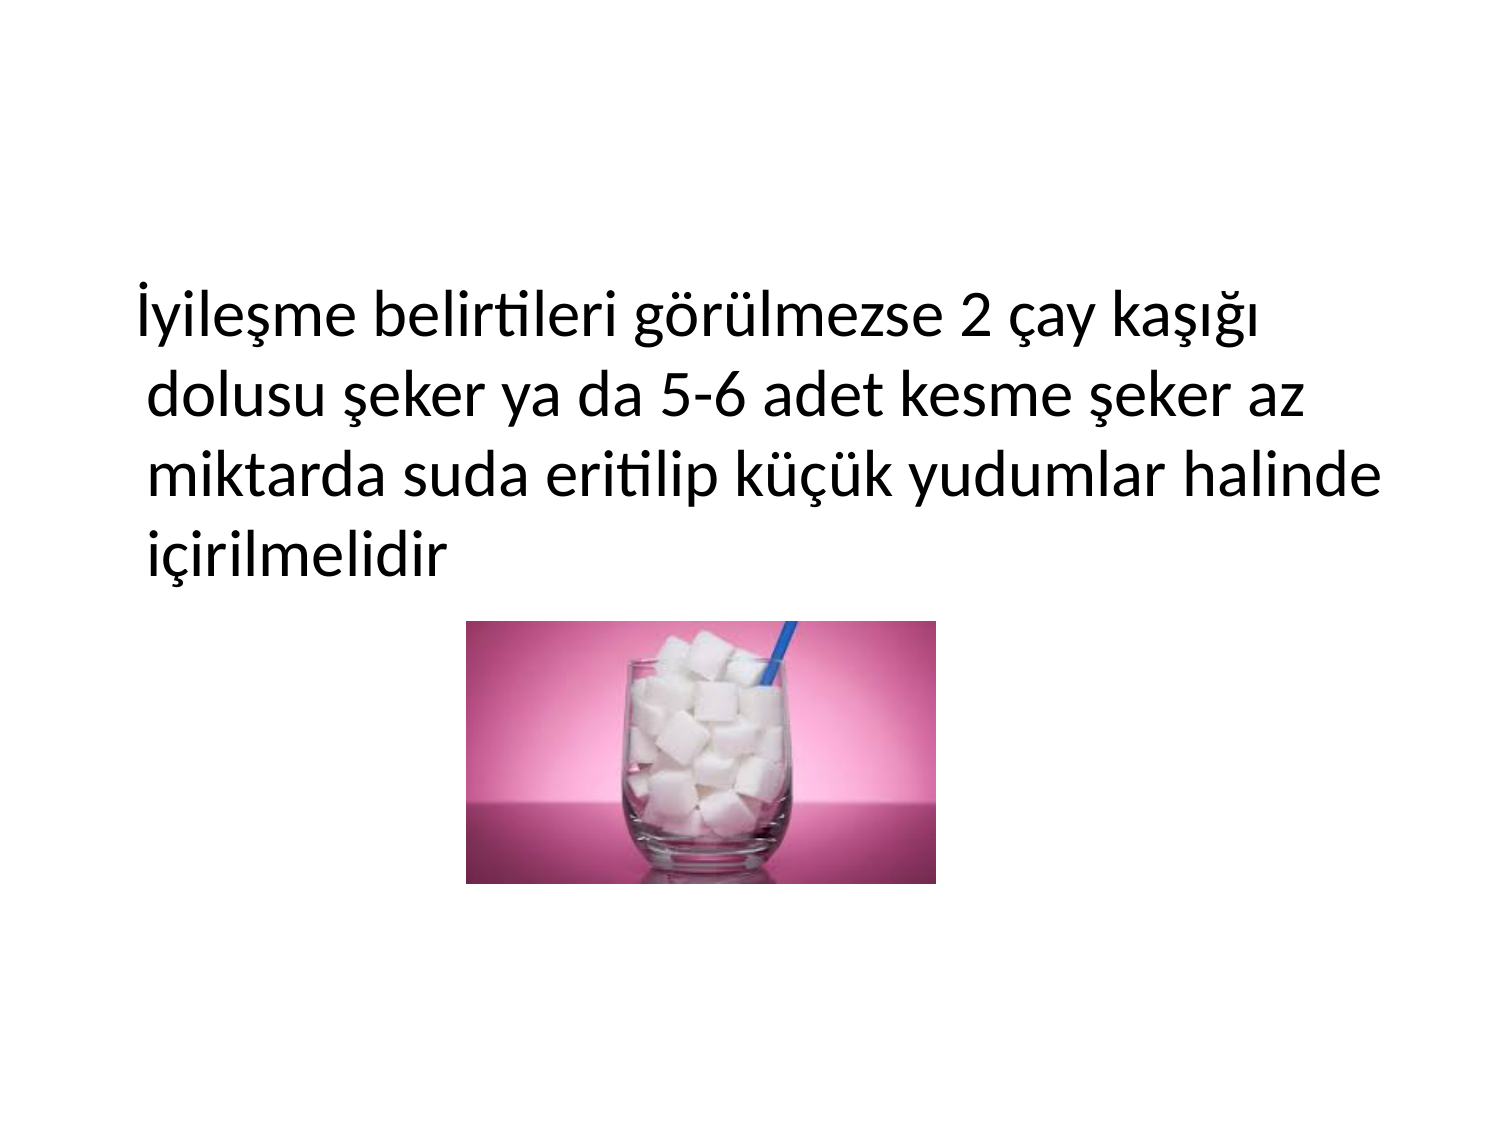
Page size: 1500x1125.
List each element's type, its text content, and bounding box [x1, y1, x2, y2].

picture [466, 621, 936, 885]
list İyileşme belirtileri görülmezse 2 çay kaşığı dolusu şeker ya da 5-6 adet kesme şeker az miktarda suda eritilip küçük yudumlar halinde içirilmelidir [75, 262, 1425, 1005]
